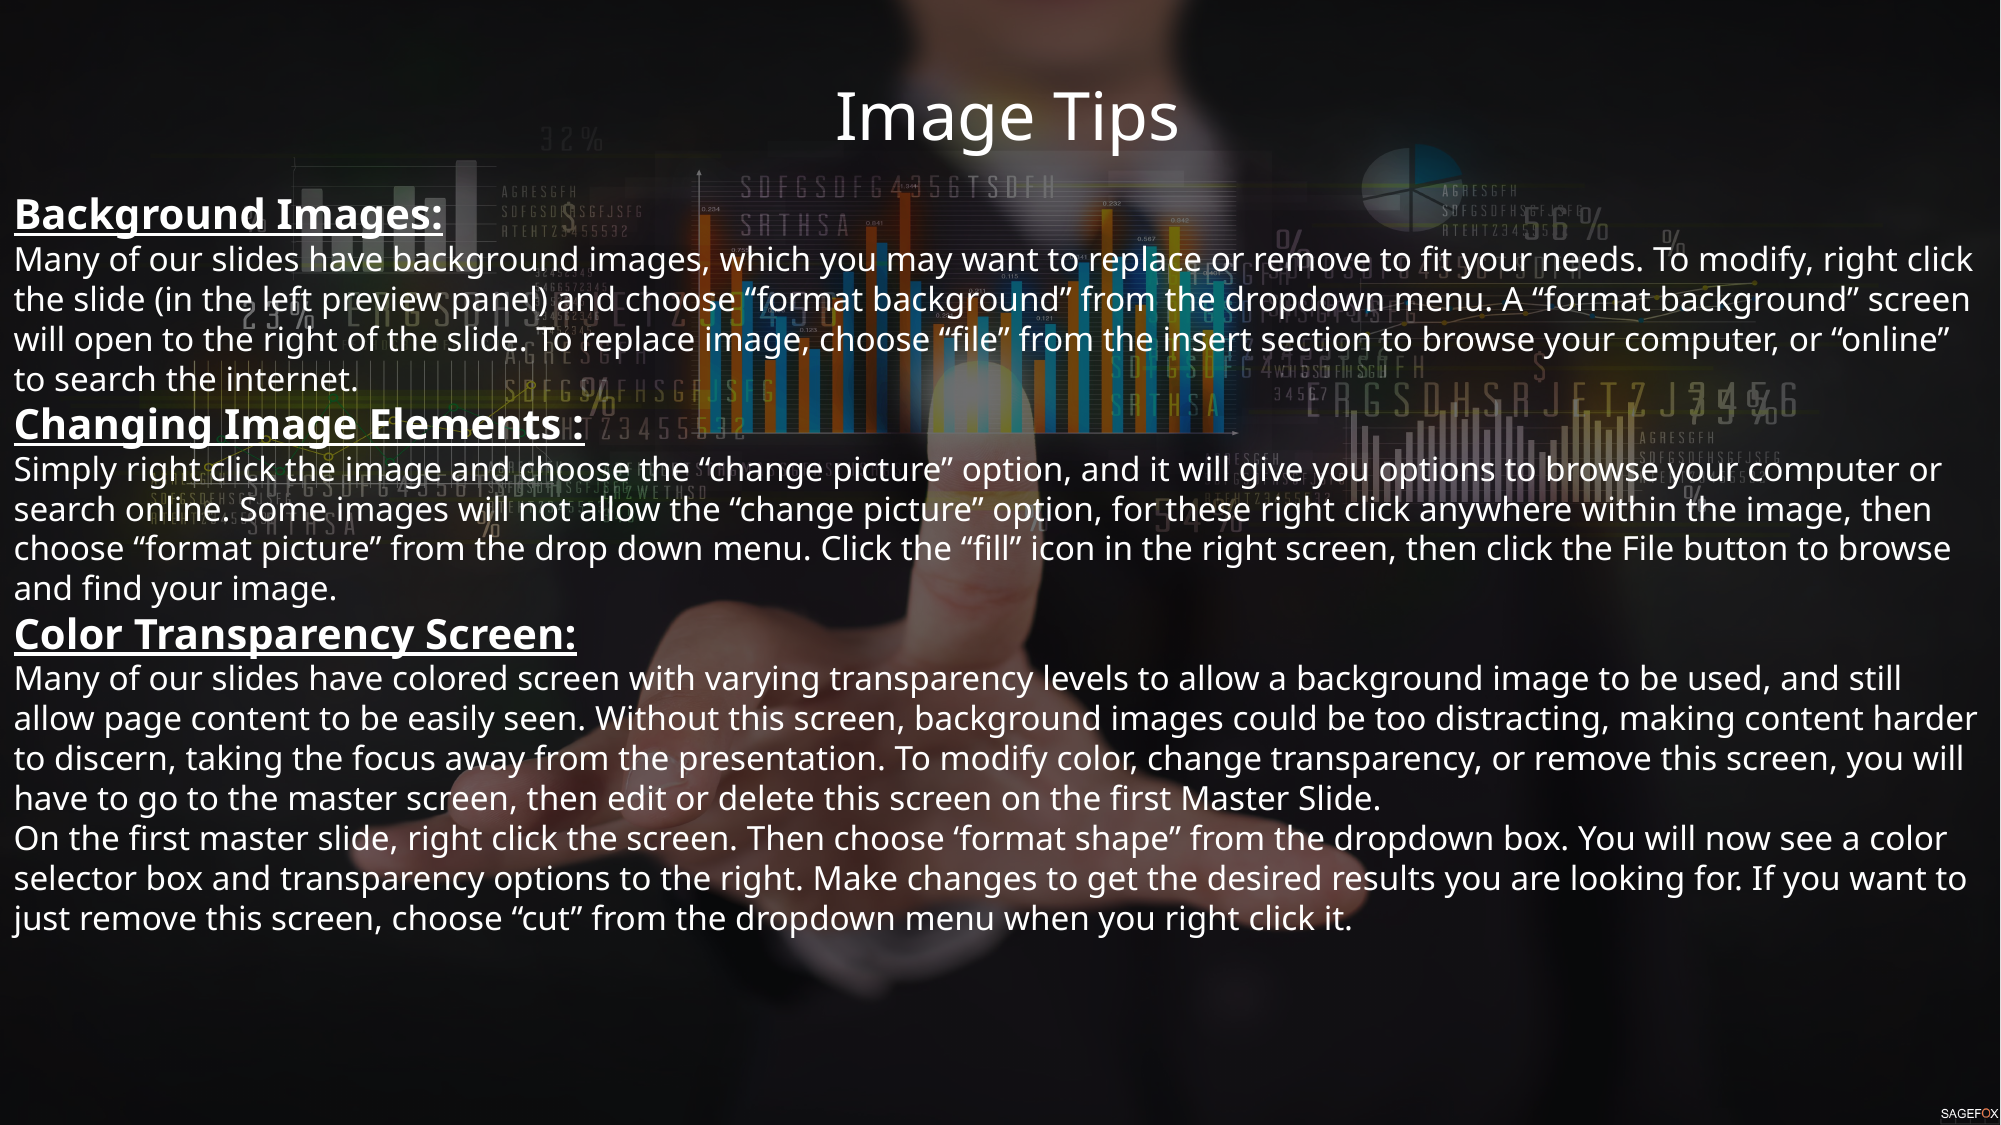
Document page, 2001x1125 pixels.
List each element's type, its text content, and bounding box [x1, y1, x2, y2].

text_box Background Images: Many of our slides have background images, which you may want to replace or remove to fit your needs. To modify, right click the slide (in the left preview panel) and choose “format background” from the dropdown menu. A “format background” screen will open to the right of the slide. To replace image, choose “file” from the insert section to browse your computer, or “online” to search the internet. Changing Image Elements : Simply right click the image and choose the “change picture” option, and it will give you options to browse your computer or search online. Some images will not allow the “change picture” option, for these right click anywhere within the image, then choose “format picture” from the drop down menu. Click the “fill” icon in the right screen, then click the File button to browse and find your image. Color Transparency Screen: Many of our slides have colored screen with varying transparency levels to allow a background image to be used, and still allow page content to be easily seen. Without this screen, background images could be too distracting, making content harder to discern, taking the focus away from the presentation. To modify color, change transparency, or remove this screen, you will have to go to the master screen, then edit or delete this screen on the first Master Slide. On the first master slide, right click the screen. Then choose ‘format shape” from the dropdown box. You will now see a color selector box and transparency options to the right. Make changes to get the desired results you are looking for. If you want to just remove this screen, choose “cut” from the dropdown menu when you right click it. [0, 0, 2000, 1125]
title Image Tips [597, 59, 1420, 177]
